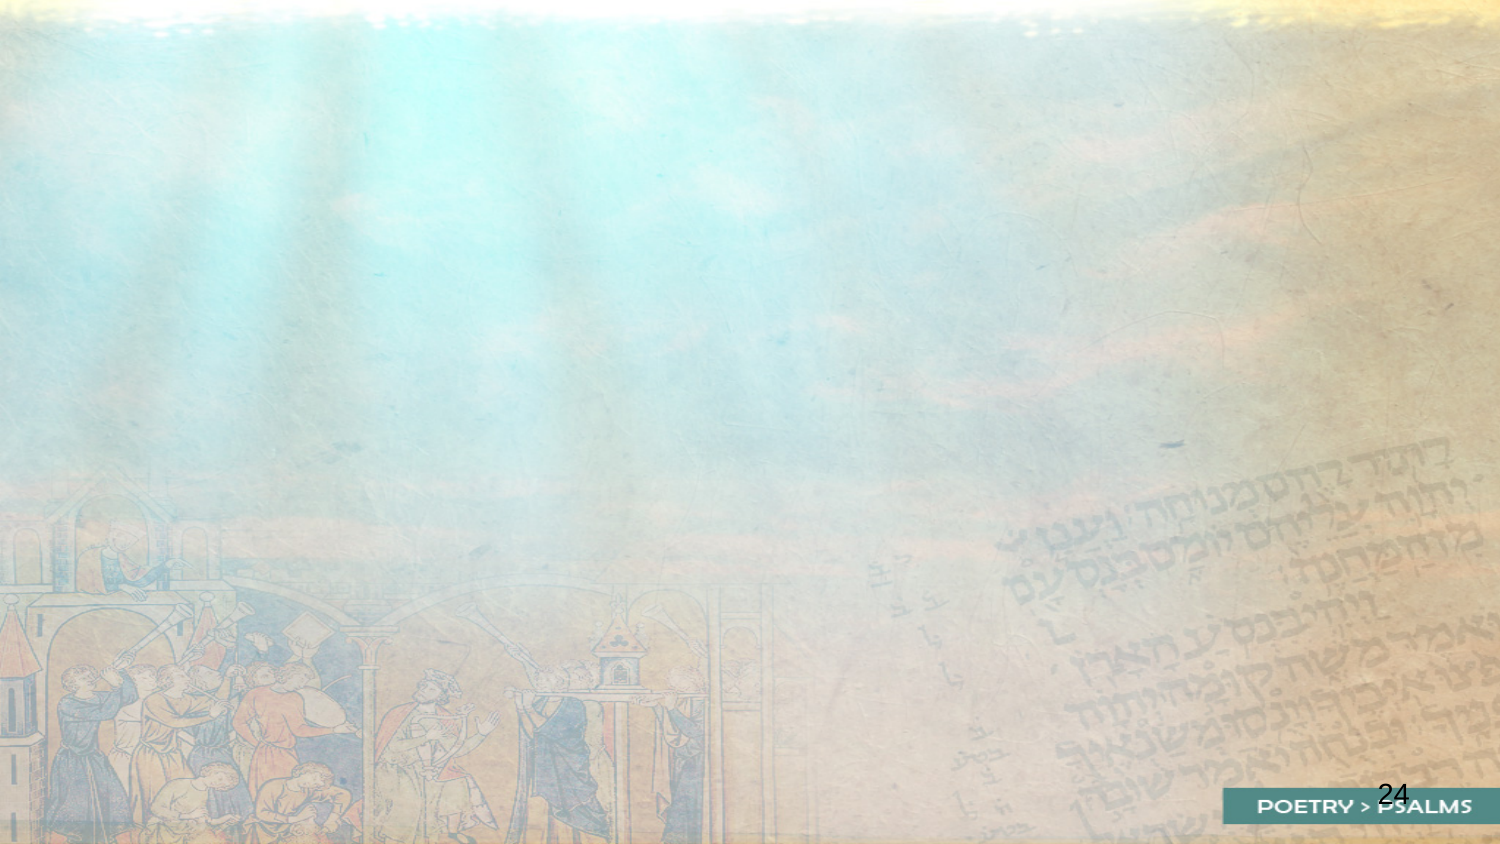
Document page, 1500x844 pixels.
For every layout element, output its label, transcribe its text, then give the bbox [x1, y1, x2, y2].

picture [0, 0, 1500, 844]
slide_number 24 [1074, 768, 1426, 828]
